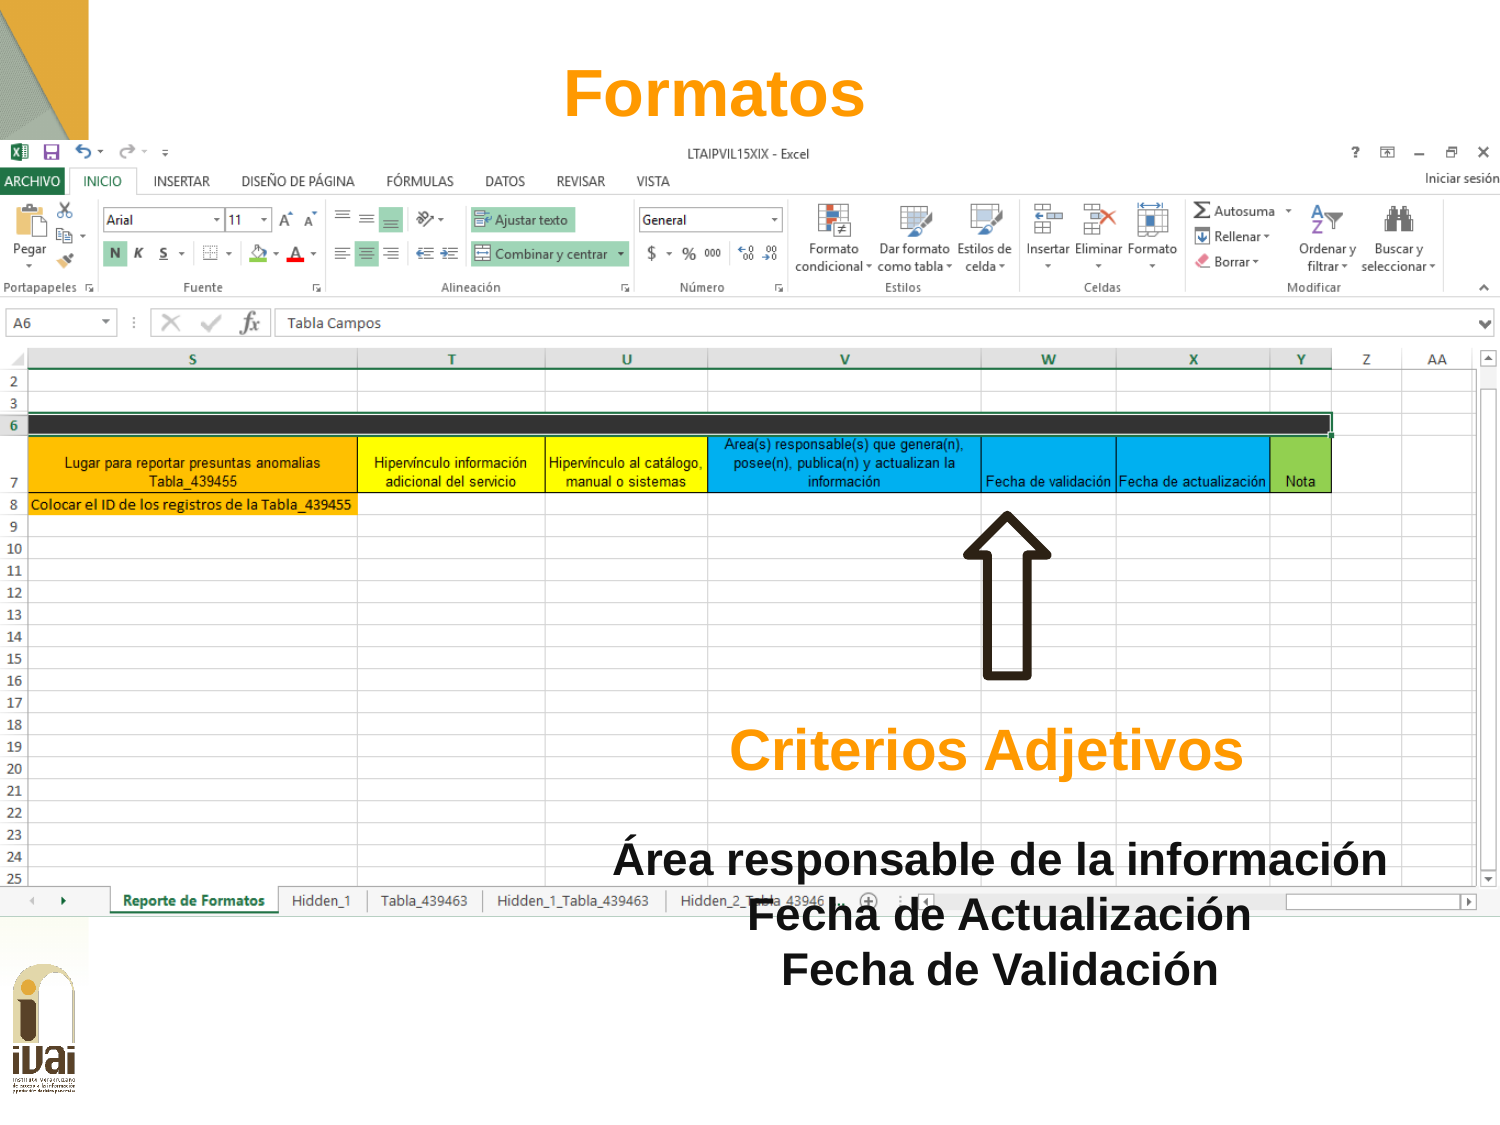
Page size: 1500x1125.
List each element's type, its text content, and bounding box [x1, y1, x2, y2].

text_box Área responsable de la información Fecha de Actualización Fecha de Validación [572, 928, 1429, 1002]
picture [0, 0, 1500, 1094]
text_box Formatos [47, 42, 1394, 140]
